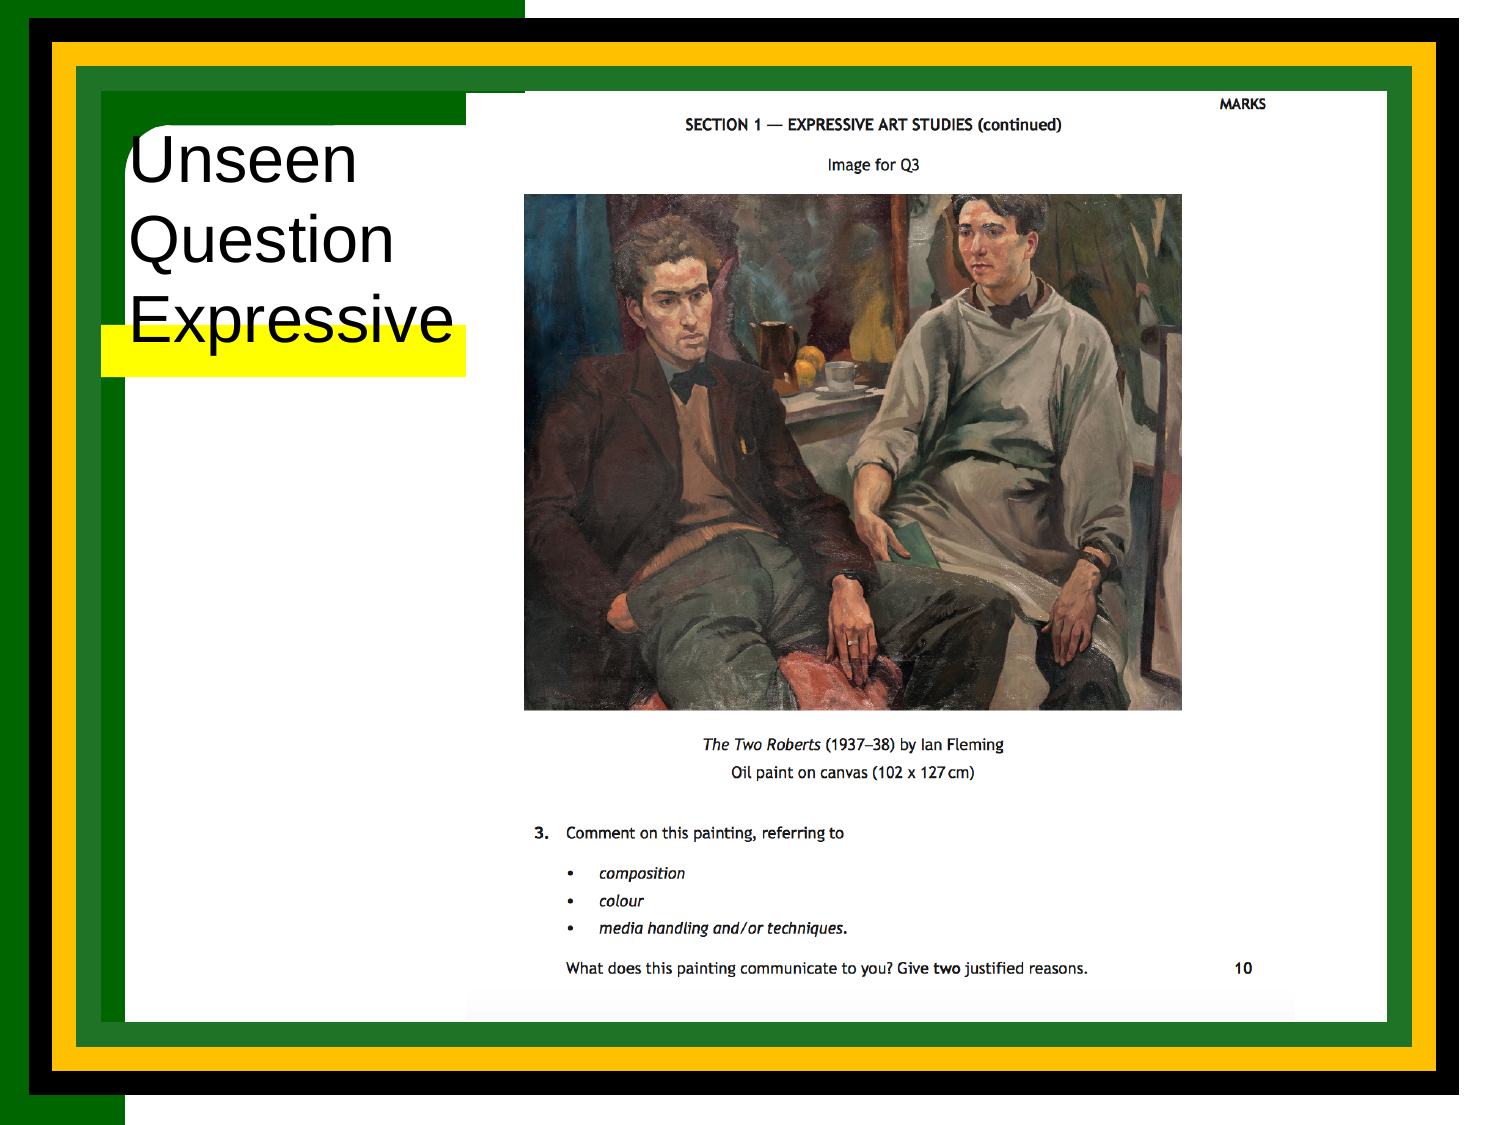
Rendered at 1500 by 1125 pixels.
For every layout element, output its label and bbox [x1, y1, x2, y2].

text_box [41, 30, 1448, 1083]
picture [466, 92, 1296, 1021]
